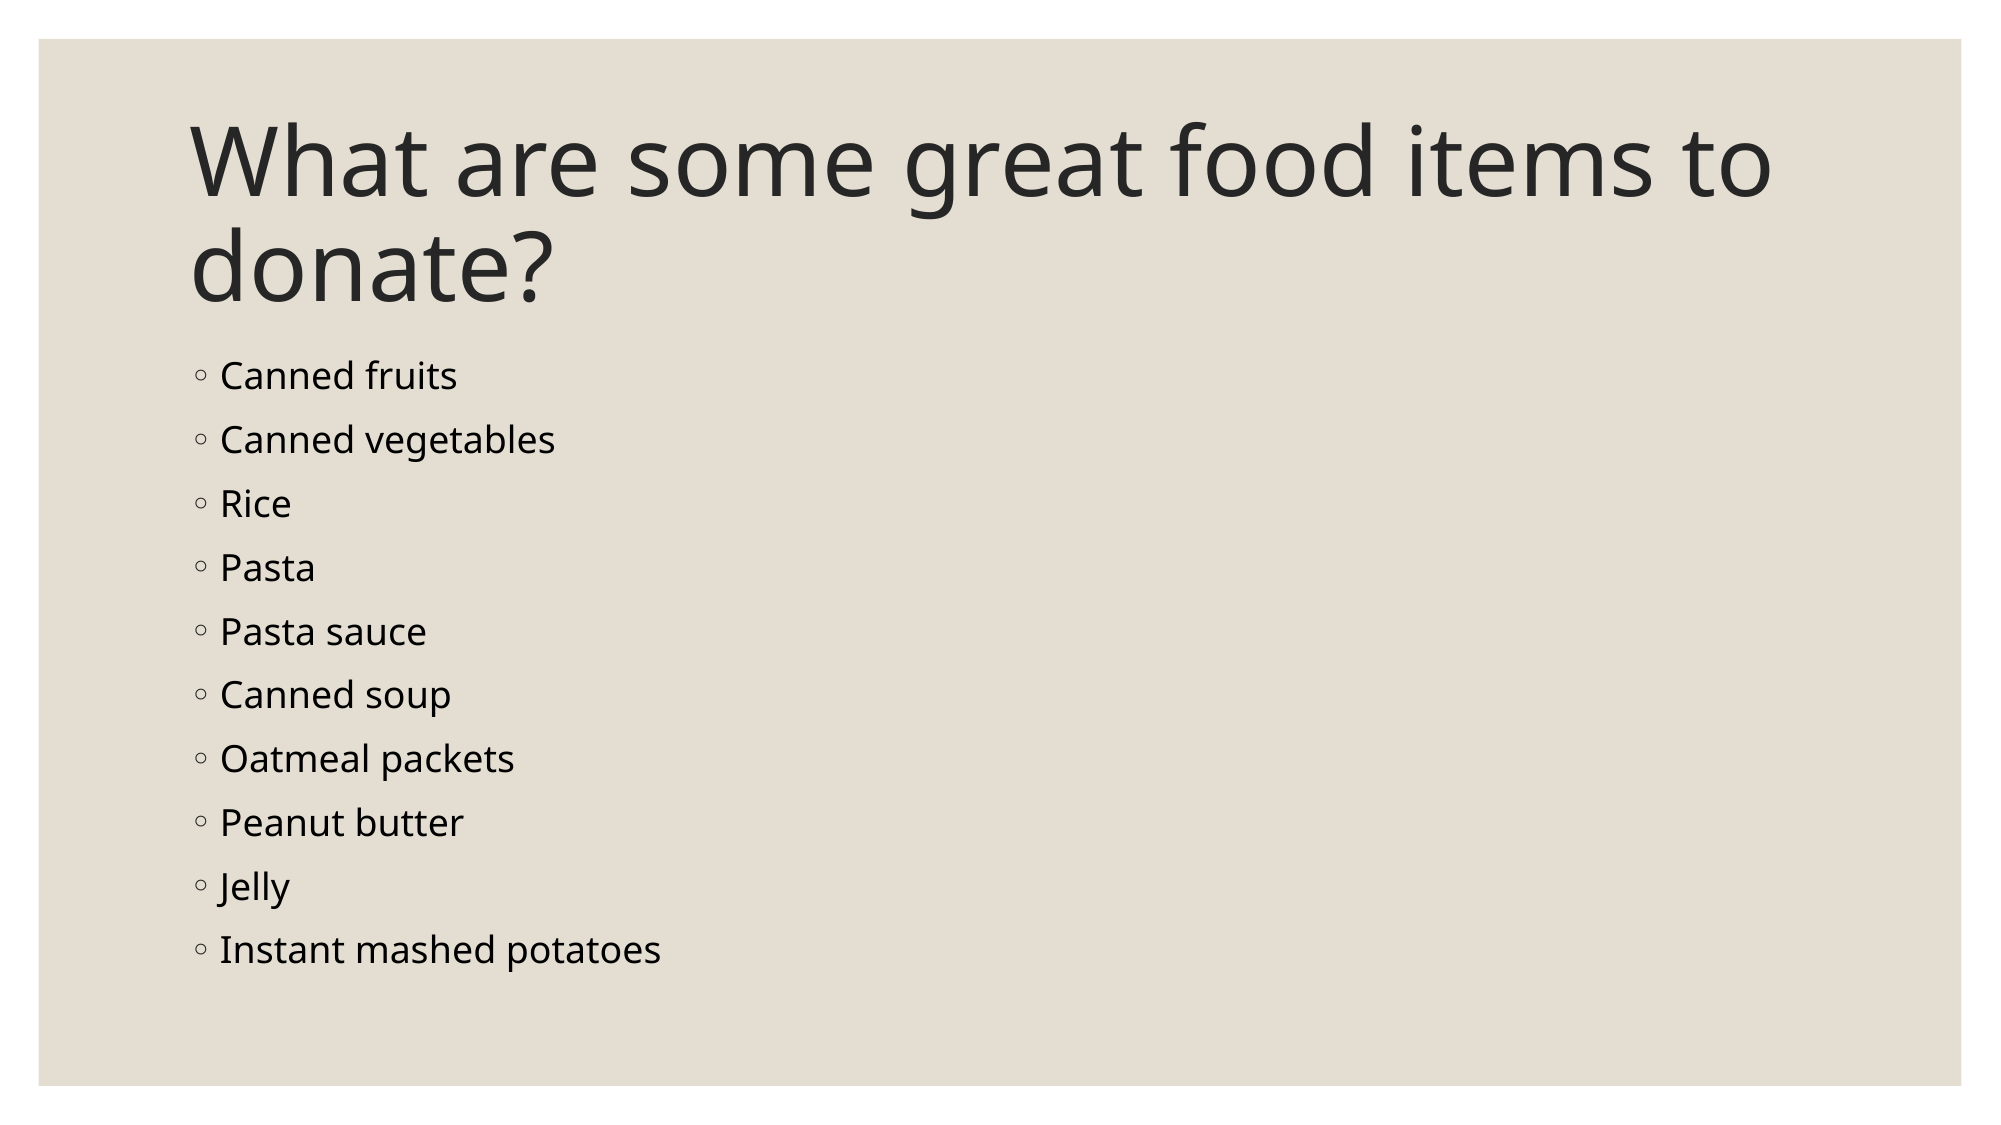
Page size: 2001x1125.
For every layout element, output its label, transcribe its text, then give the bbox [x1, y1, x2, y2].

list Canned fruits Canned vegetables Rice Pasta Pasta sauce Canned soup Oatmeal packets Peanut butter Jelly Instant mashed potatoes [174, 345, 1825, 990]
title What are some great food items to donate? [174, 105, 1825, 331]
